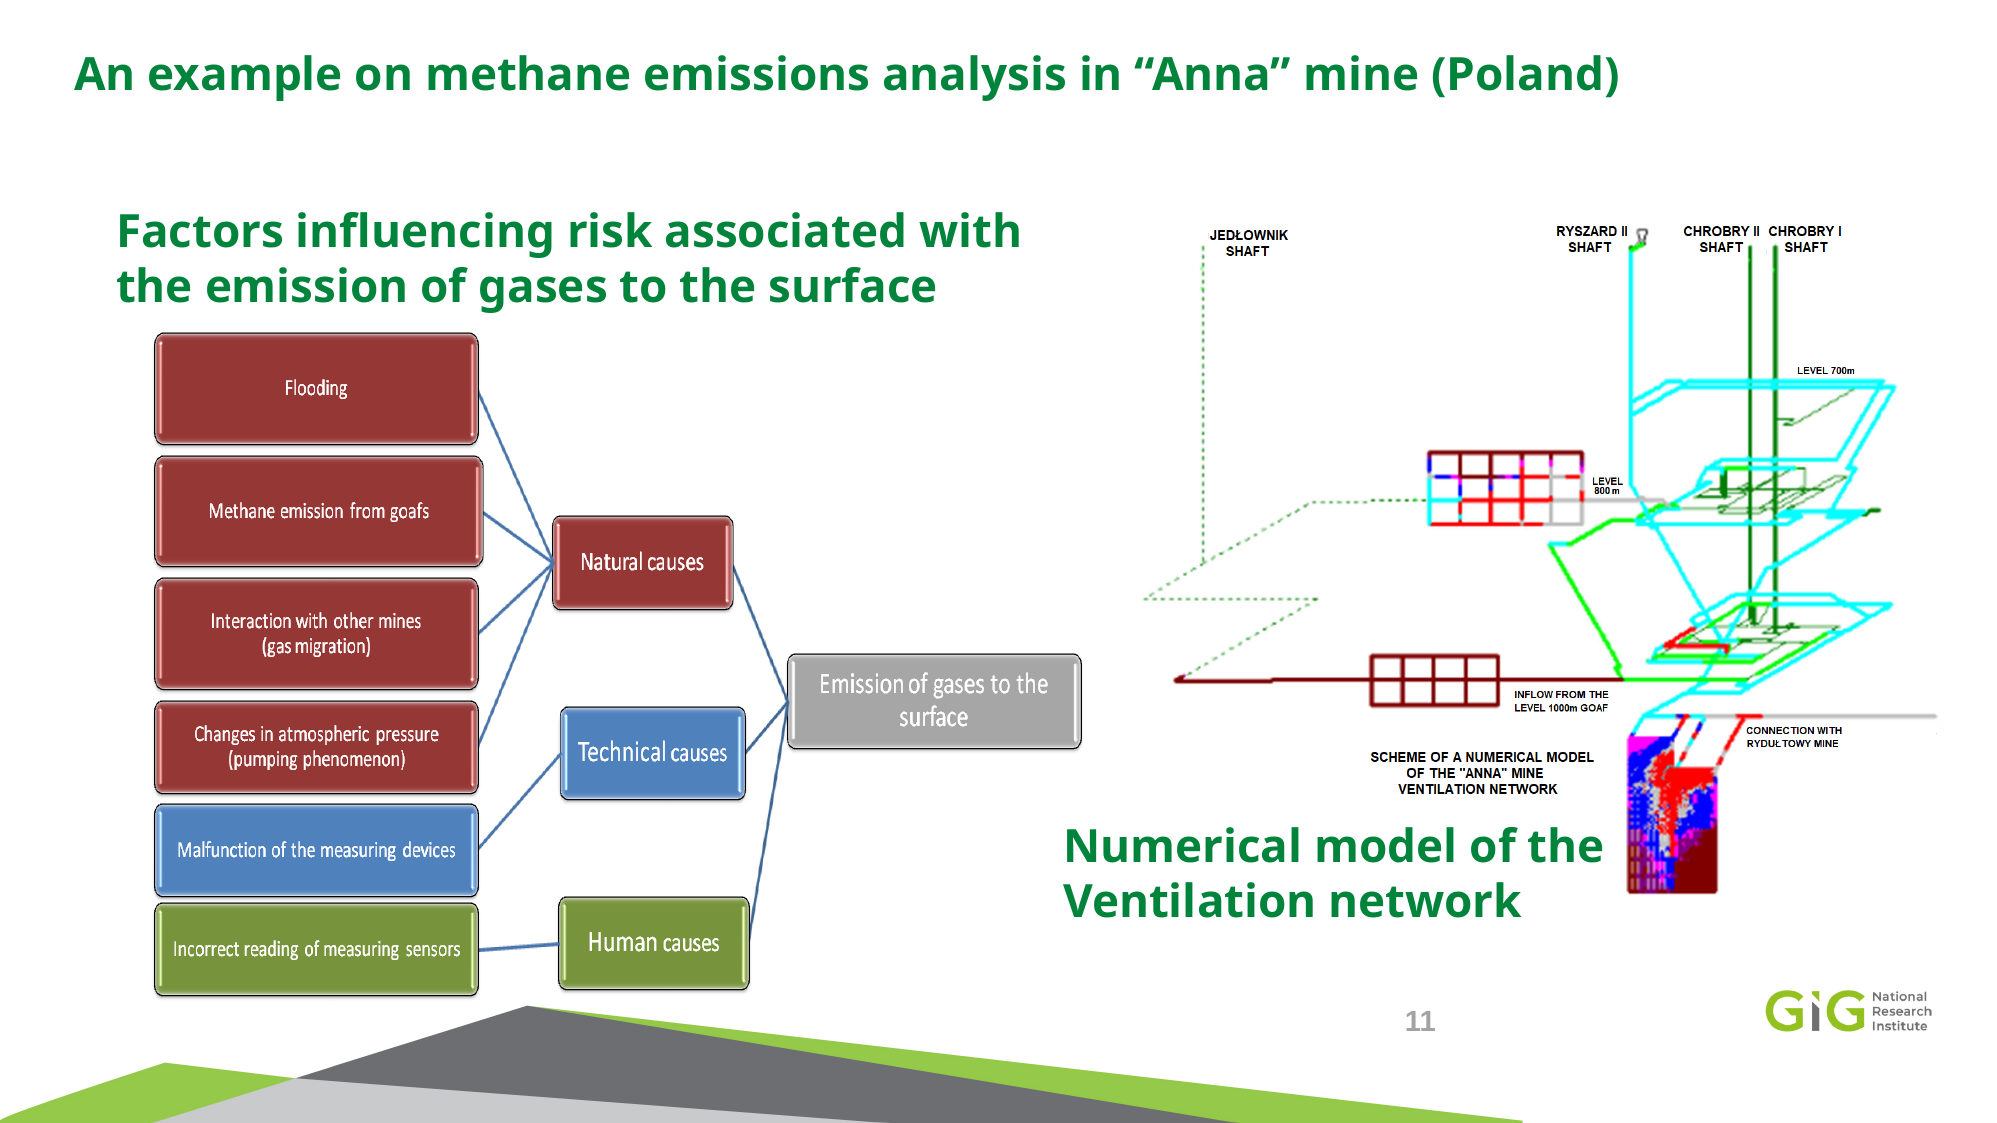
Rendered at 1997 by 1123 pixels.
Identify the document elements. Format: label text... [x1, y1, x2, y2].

footer [682, 1021, 1315, 1100]
picture [0, 0, 1997, 1123]
text_box An example on methane emissions analysis in “Anna” mine (Poland) [59, 36, 1787, 107]
text_box Numerical model of the Ventilation network [1090, 809, 1863, 934]
slide_number 11 [1390, 997, 1522, 1043]
text_box Factors influencing risk associated with the emission of gases to the surface [101, 194, 1039, 319]
